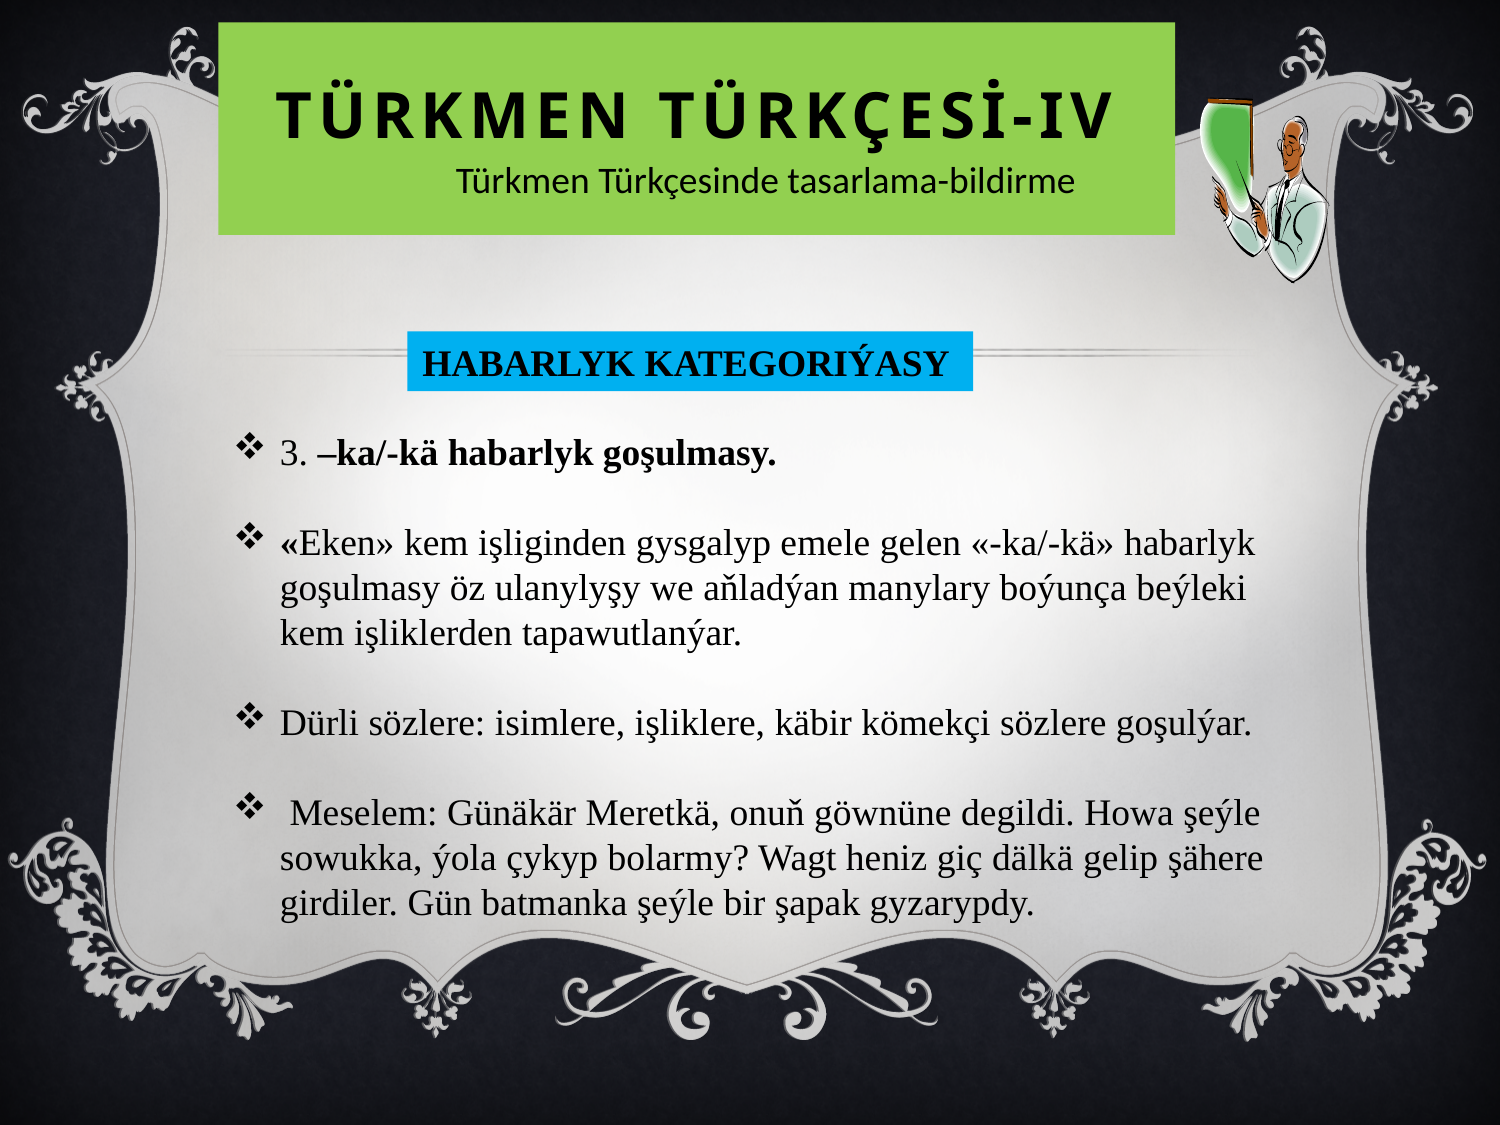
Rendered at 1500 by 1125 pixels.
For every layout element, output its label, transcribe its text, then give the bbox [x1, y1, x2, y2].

picture [0, 0, 1500, 1125]
text_box 3. –ka/-kä habarlyk goşulmasy. «Eken» kem işliginden gysgalyp emele gelen «-ka/-kä» habarlyk goşulmasy öz ulanylyşy we aňladýan manylary boýunça beýleki kem işliklerden tapawutlanýar. Dürli sözlere: isimlere, işliklere, käbir kömekçi sözlere goşulýar. Meselem: Günäkär Meretkä, onuň göwnüne degildi. Howa şeýle sowukka, ýola çykyp bolarmy? Wagt heniz giç dälkä gelip şähere girdiler. Gün batmanka şeýle bir şapak gyzarypdy. [218, 420, 1294, 931]
title TÜRKMEN TÜRKÇESİ-IV [218, 22, 1176, 235]
text_box Türkmen Türkçesinde tasarlama-bildirme [441, 148, 1100, 209]
text_box HABARLYK KATEGORIÝASY [407, 331, 974, 392]
